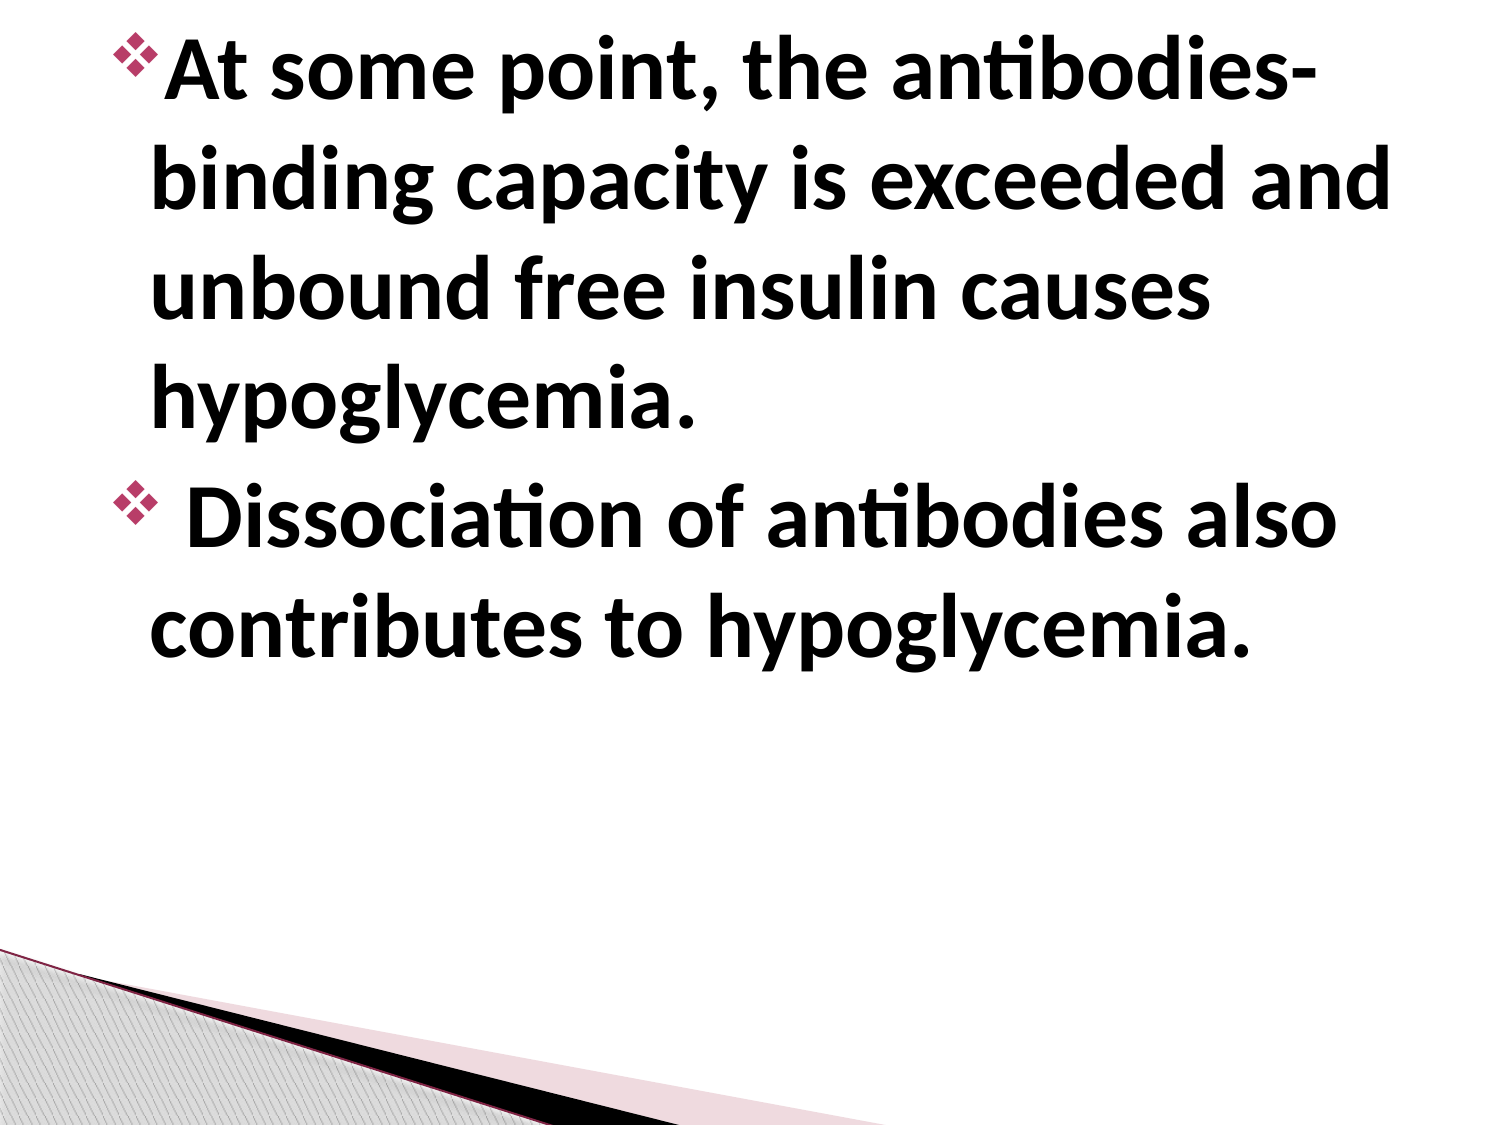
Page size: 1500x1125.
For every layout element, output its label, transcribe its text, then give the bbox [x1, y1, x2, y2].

list At some point, the antibodies-binding capacity is exceeded and unbound free insulin causes hypoglycemia. Dissociation of antibodies also contributes to hypoglycemia. [74, 0, 1426, 986]
